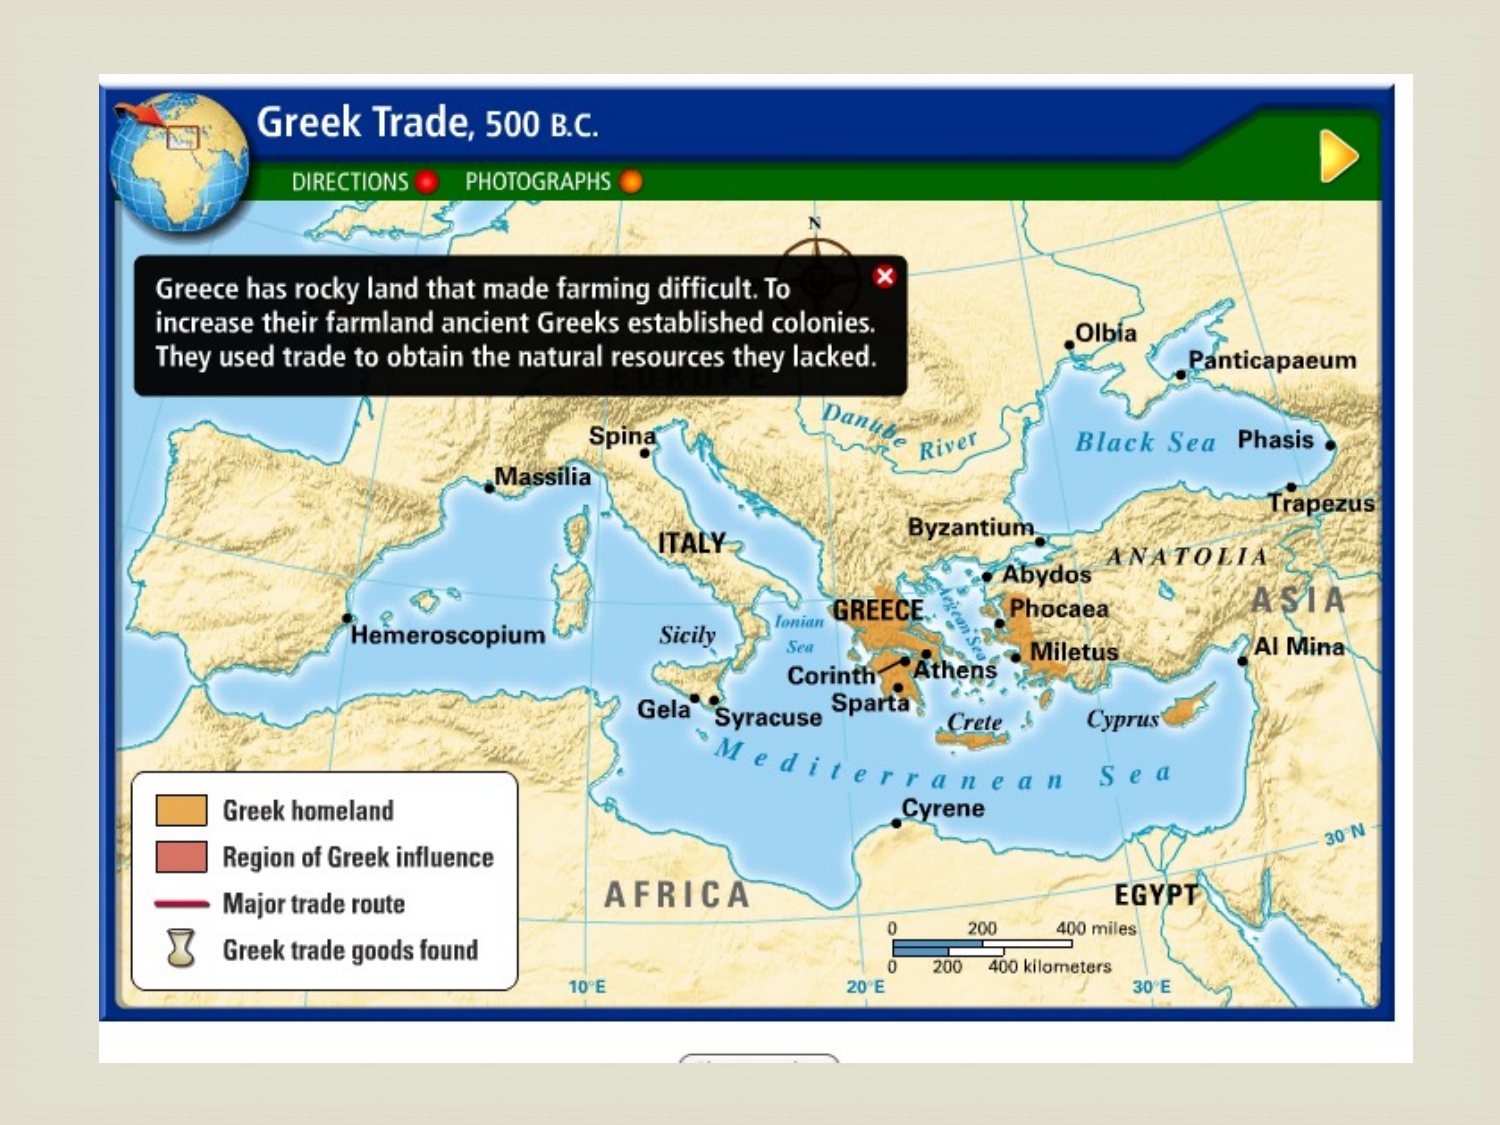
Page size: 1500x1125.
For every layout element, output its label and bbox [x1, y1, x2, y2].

picture [99, 74, 1413, 1063]
